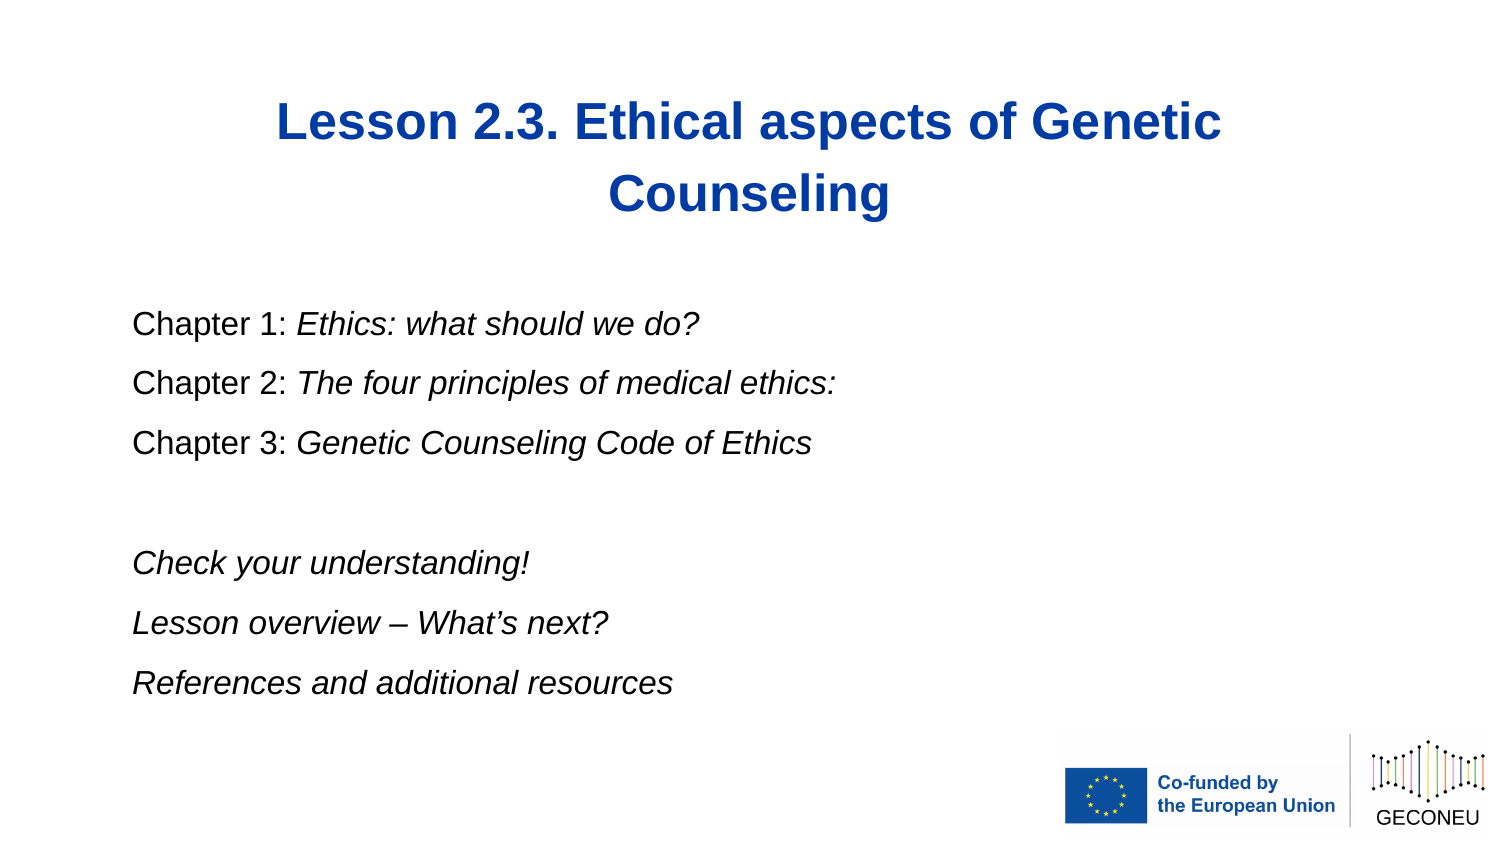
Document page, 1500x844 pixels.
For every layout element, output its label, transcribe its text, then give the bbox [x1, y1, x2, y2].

title Lesson 2.3. Ethical aspects of Genetic Counseling [116, 63, 1383, 157]
picture [1061, 726, 1490, 834]
list Chapter 1: Ethics: what should we do? Chapter 2: The four principles of medical ethics: Chapter 3: Genetic Counseling Code of Ethics Check your understanding! Lesson overview – What’s next? References and additional resources [116, 266, 1383, 750]
